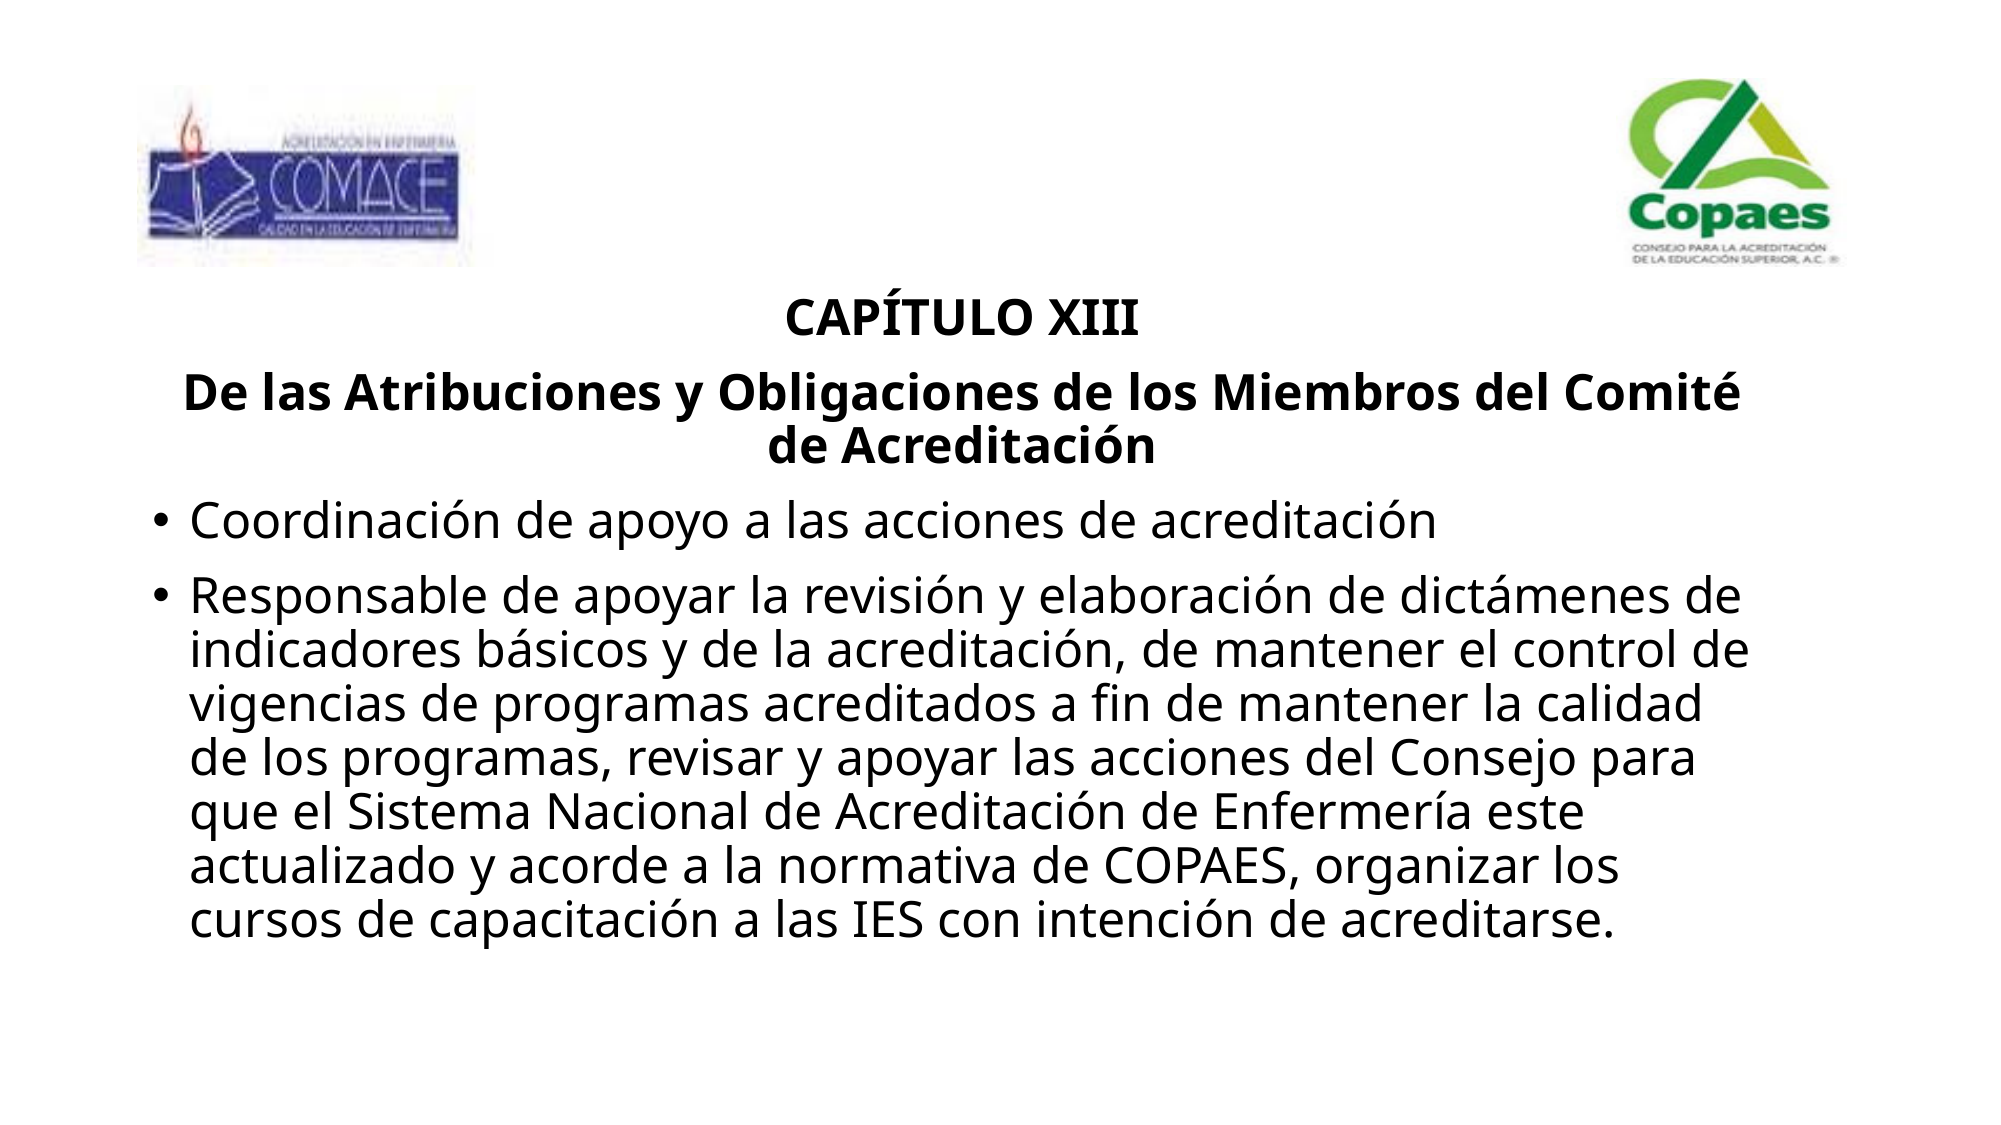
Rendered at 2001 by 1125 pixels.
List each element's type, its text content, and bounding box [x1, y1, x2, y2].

list CAPÍTULO XIII De las Atribuciones y Obligaciones de los Miembros del Comité de Acreditación Coordinación de apoyo a las acciones de acreditación Responsable de apoyar la revisión y elaboración de dictámenes de indicadores básicos y de la acreditación, de mantener el control de vigencias de programas acreditados a fin de mantener la calidad de los programas, revisar y apoyar las acciones del Consejo para que el Sistema Nacional de Acreditación de Enfermería este actualizado y acorde a la normativa de COPAES, organizar los cursos de capacitación a las IES con intención de acreditarse. [137, 284, 1788, 1065]
picture [1616, 78, 1847, 267]
picture [137, 85, 494, 267]
